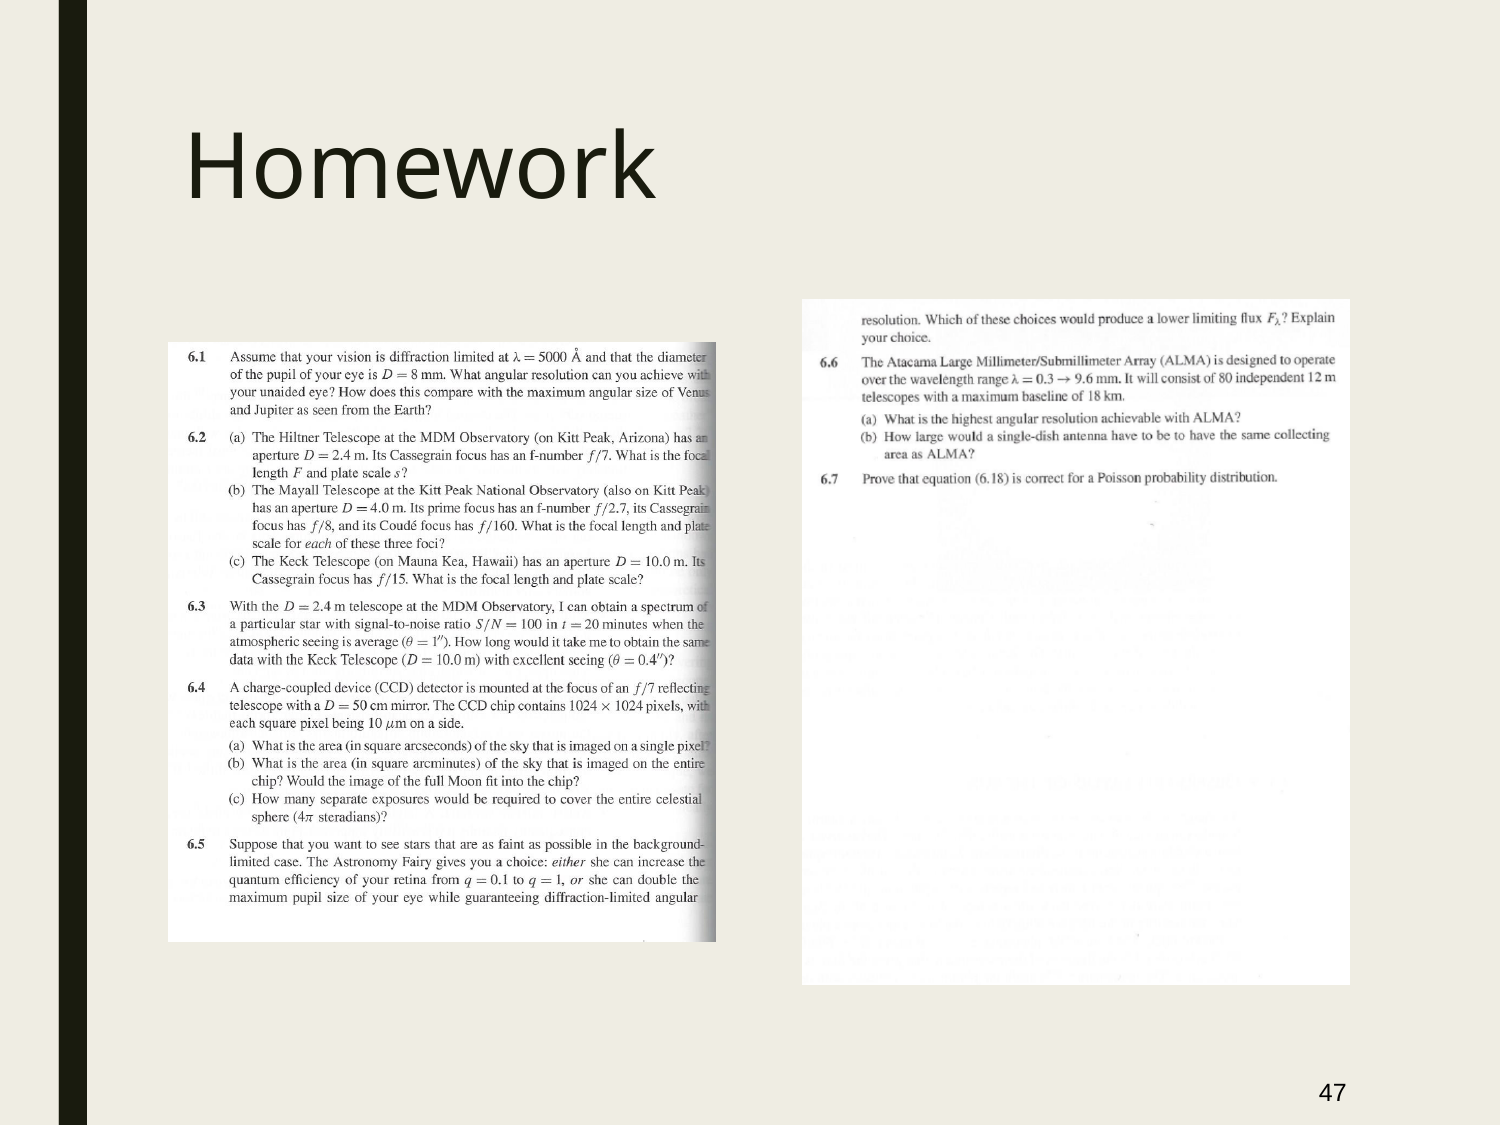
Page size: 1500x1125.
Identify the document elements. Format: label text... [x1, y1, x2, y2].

slide_number 47 [1165, 1058, 1362, 1125]
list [802, 299, 1350, 985]
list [168, 342, 716, 942]
title Homework [168, 112, 1351, 357]
